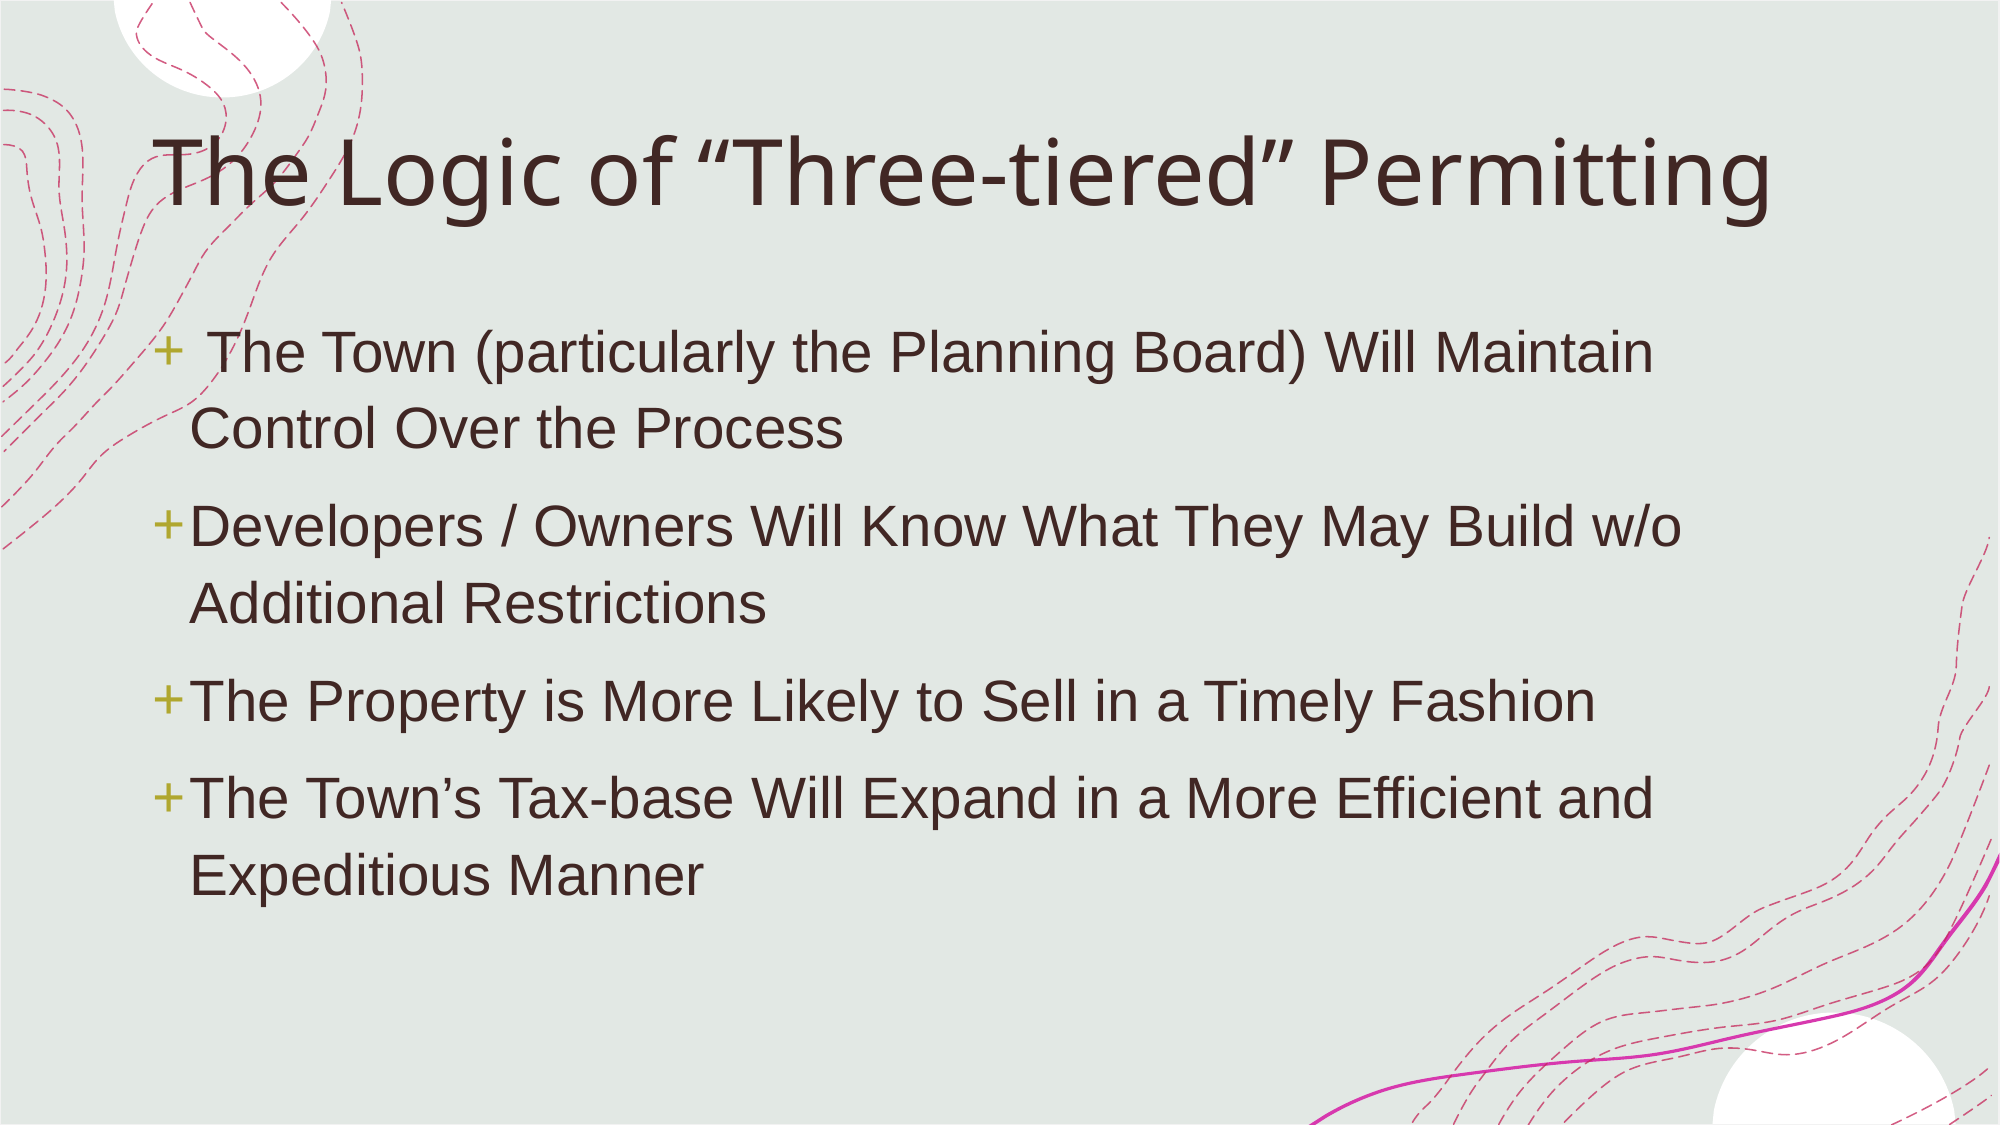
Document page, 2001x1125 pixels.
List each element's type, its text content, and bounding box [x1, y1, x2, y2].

list The Town (particularly the Planning Board) Will Maintain Control Over the Process Developers / Owners Will Know What They May Build w/o Additional Restrictions The Property is More Likely to Sell in a Timely Fashion The Town’s Tax-base Will Expand in a More Efficient and Expeditious Manner [137, 299, 1863, 1014]
title The Logic of “Three-tiered” Permitting [137, 59, 1863, 278]
